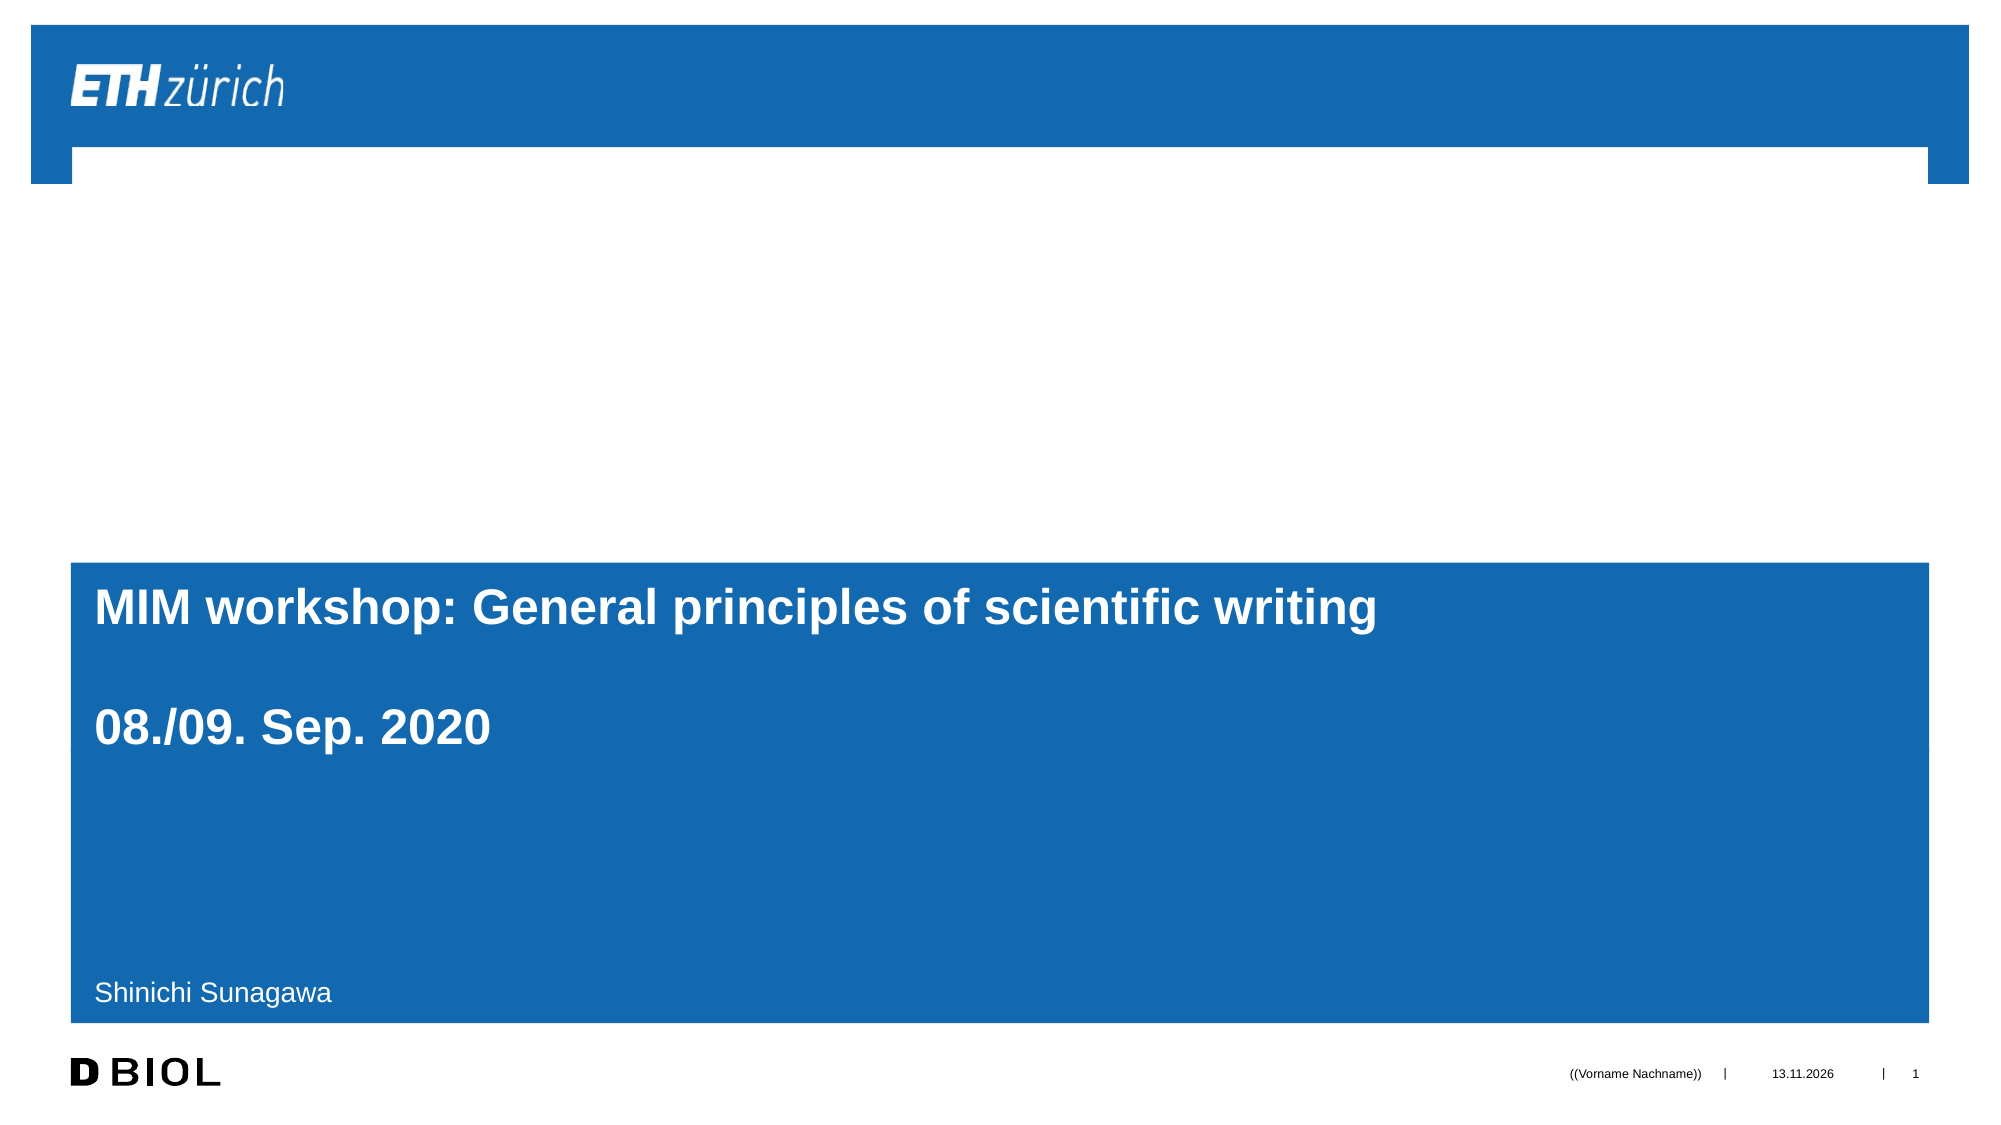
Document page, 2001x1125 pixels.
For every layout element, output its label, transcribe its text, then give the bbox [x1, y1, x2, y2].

title MIM workshop: General principles of scientific writing 08./09. Sep. 2020 [70, 562, 1930, 752]
subtitle Shinichi Sunagawa [70, 752, 1930, 1024]
footer ((Vorname Nachname)) [999, 1034, 1702, 1112]
slide_number 1 [1886, 1034, 1946, 1112]
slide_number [1736, 1034, 1870, 1112]
